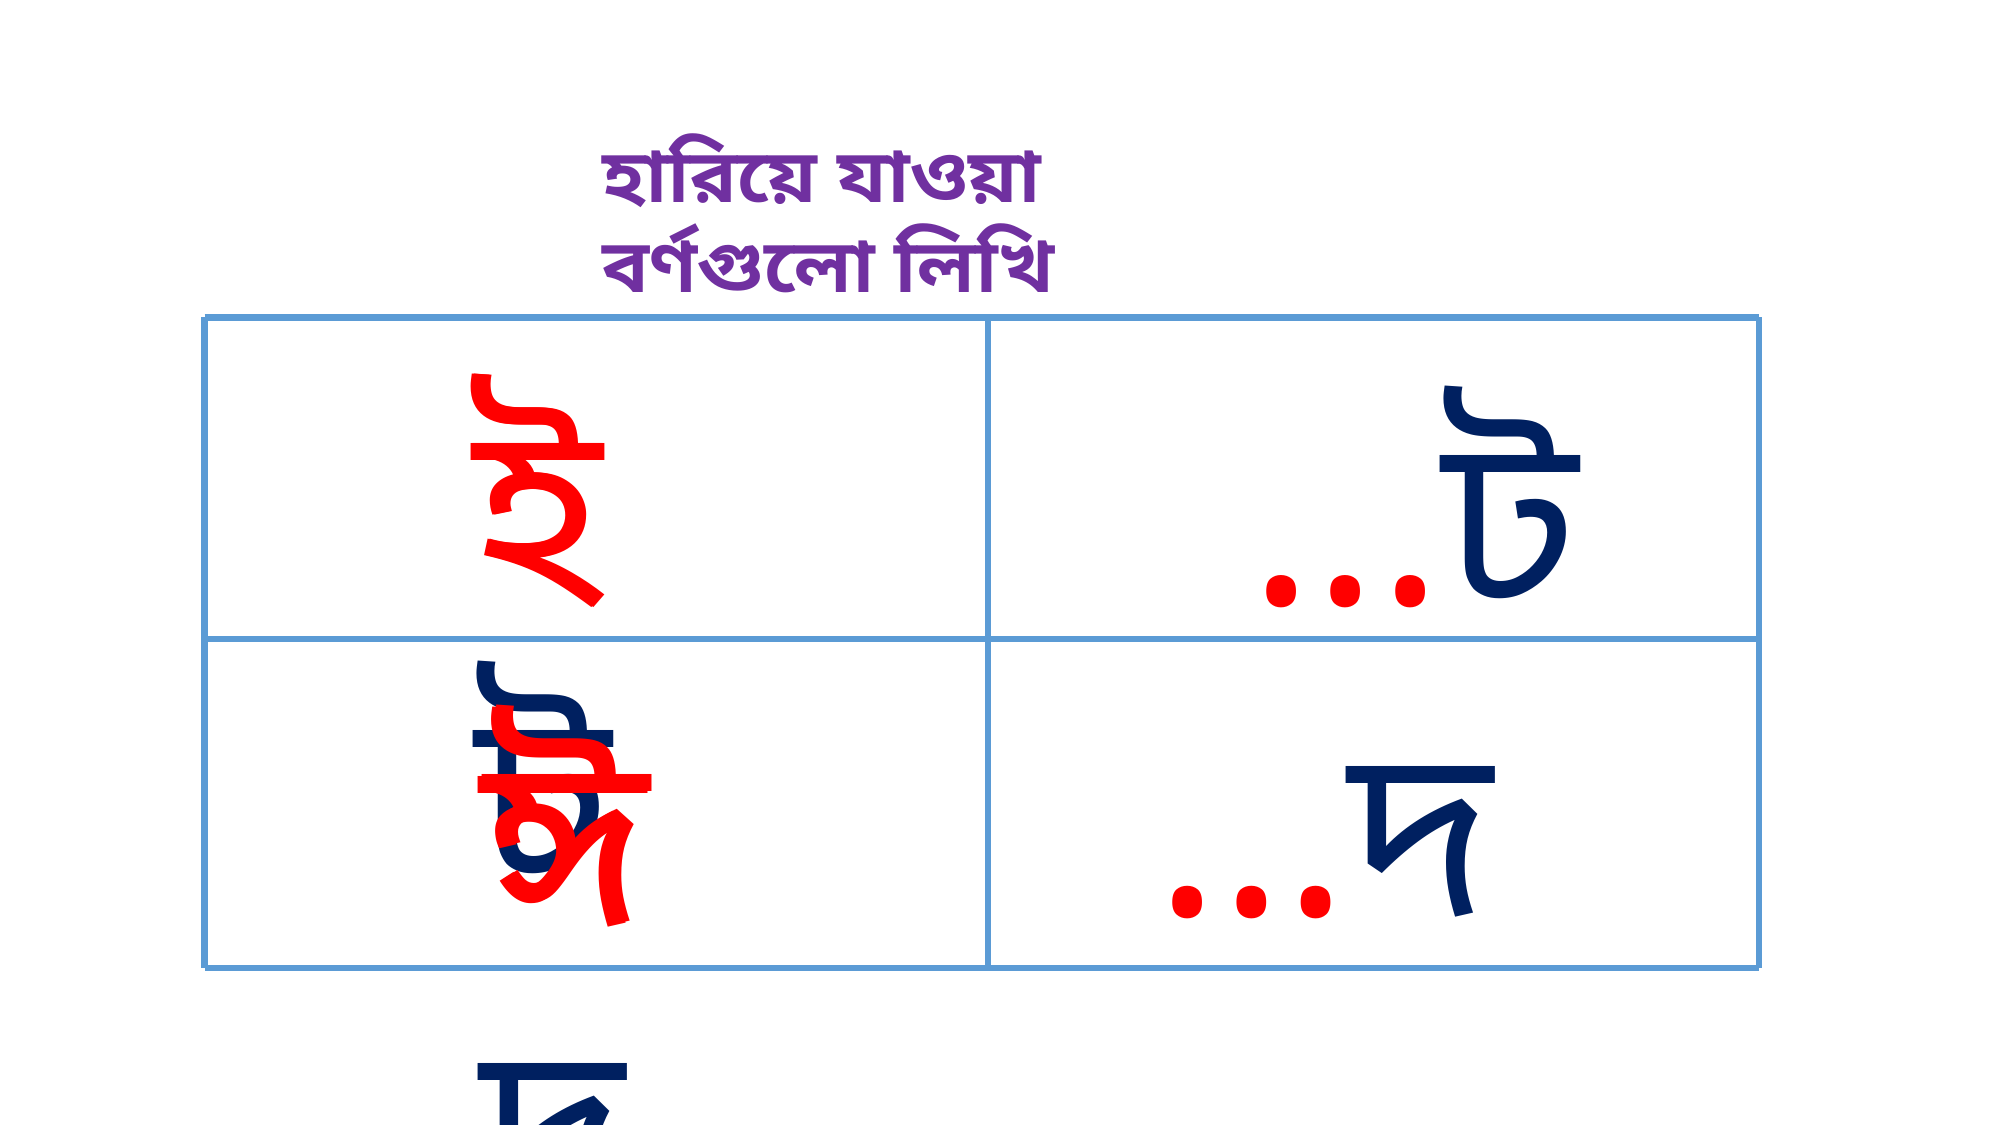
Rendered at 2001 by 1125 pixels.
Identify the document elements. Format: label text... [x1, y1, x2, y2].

text_box ঈদ [465, 968, 739, 1125]
text_box হারিয়ে যাওয়া বর্ণগুলো লিখি [587, 120, 1300, 314]
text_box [204, 317, 1760, 968]
text_box ঈ [469, 968, 617, 980]
